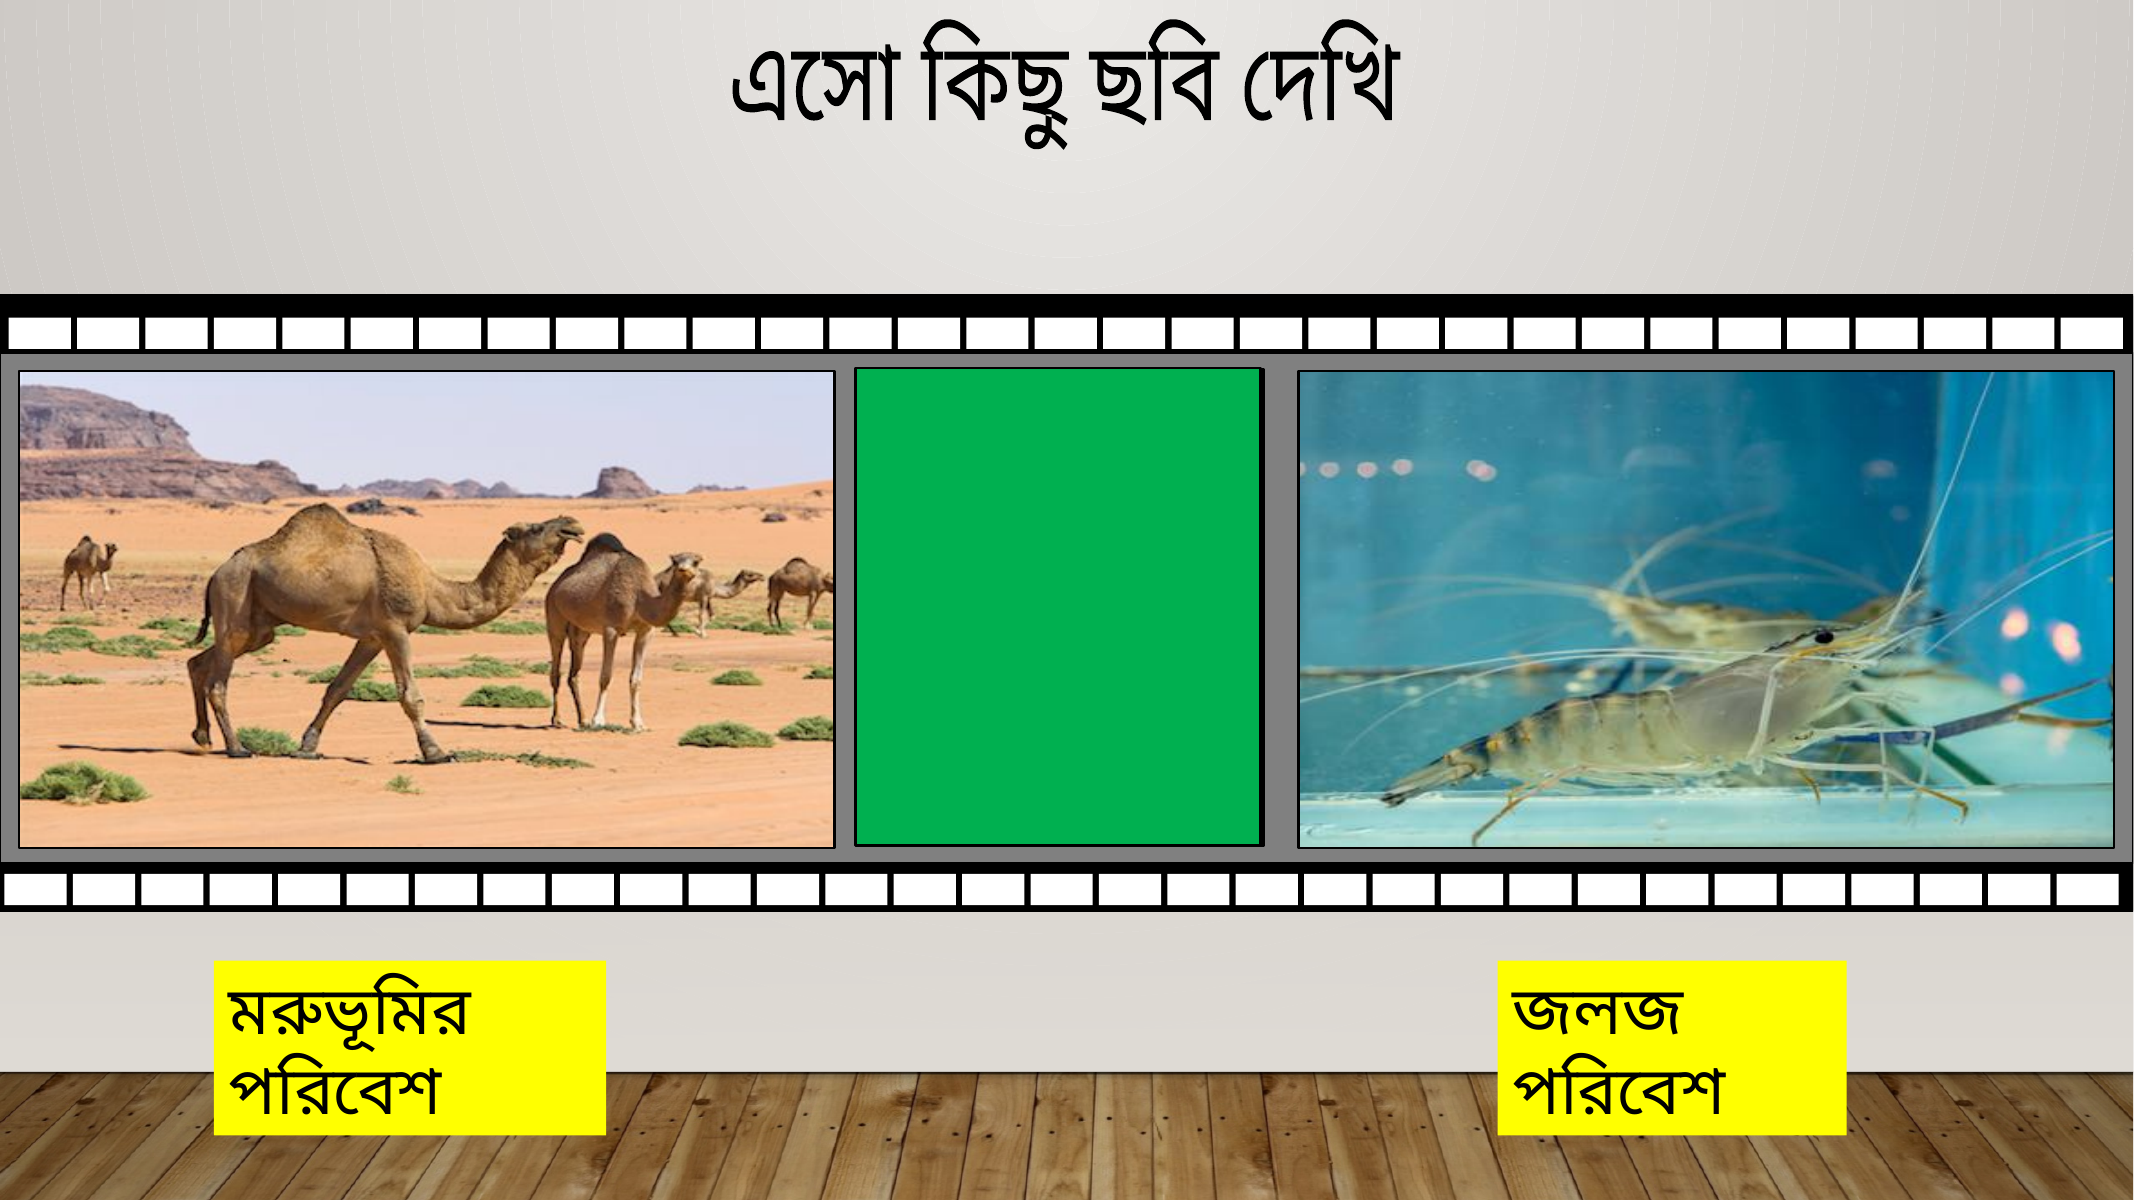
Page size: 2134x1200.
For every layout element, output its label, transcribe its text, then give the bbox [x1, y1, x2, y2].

text_box [18, 370, 836, 849]
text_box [8, 317, 2124, 350]
text_box [854, 367, 1262, 847]
text_box [0, 294, 2134, 352]
text_box মরুভূমির পরিবেশ [213, 960, 607, 1136]
text_box [0, 864, 2134, 912]
text_box জলজ পরিবেশ [1497, 960, 1847, 1136]
picture [0, 1072, 2134, 1200]
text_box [4, 873, 2119, 906]
text_box [0, 352, 2134, 864]
text_box [1297, 370, 2115, 849]
